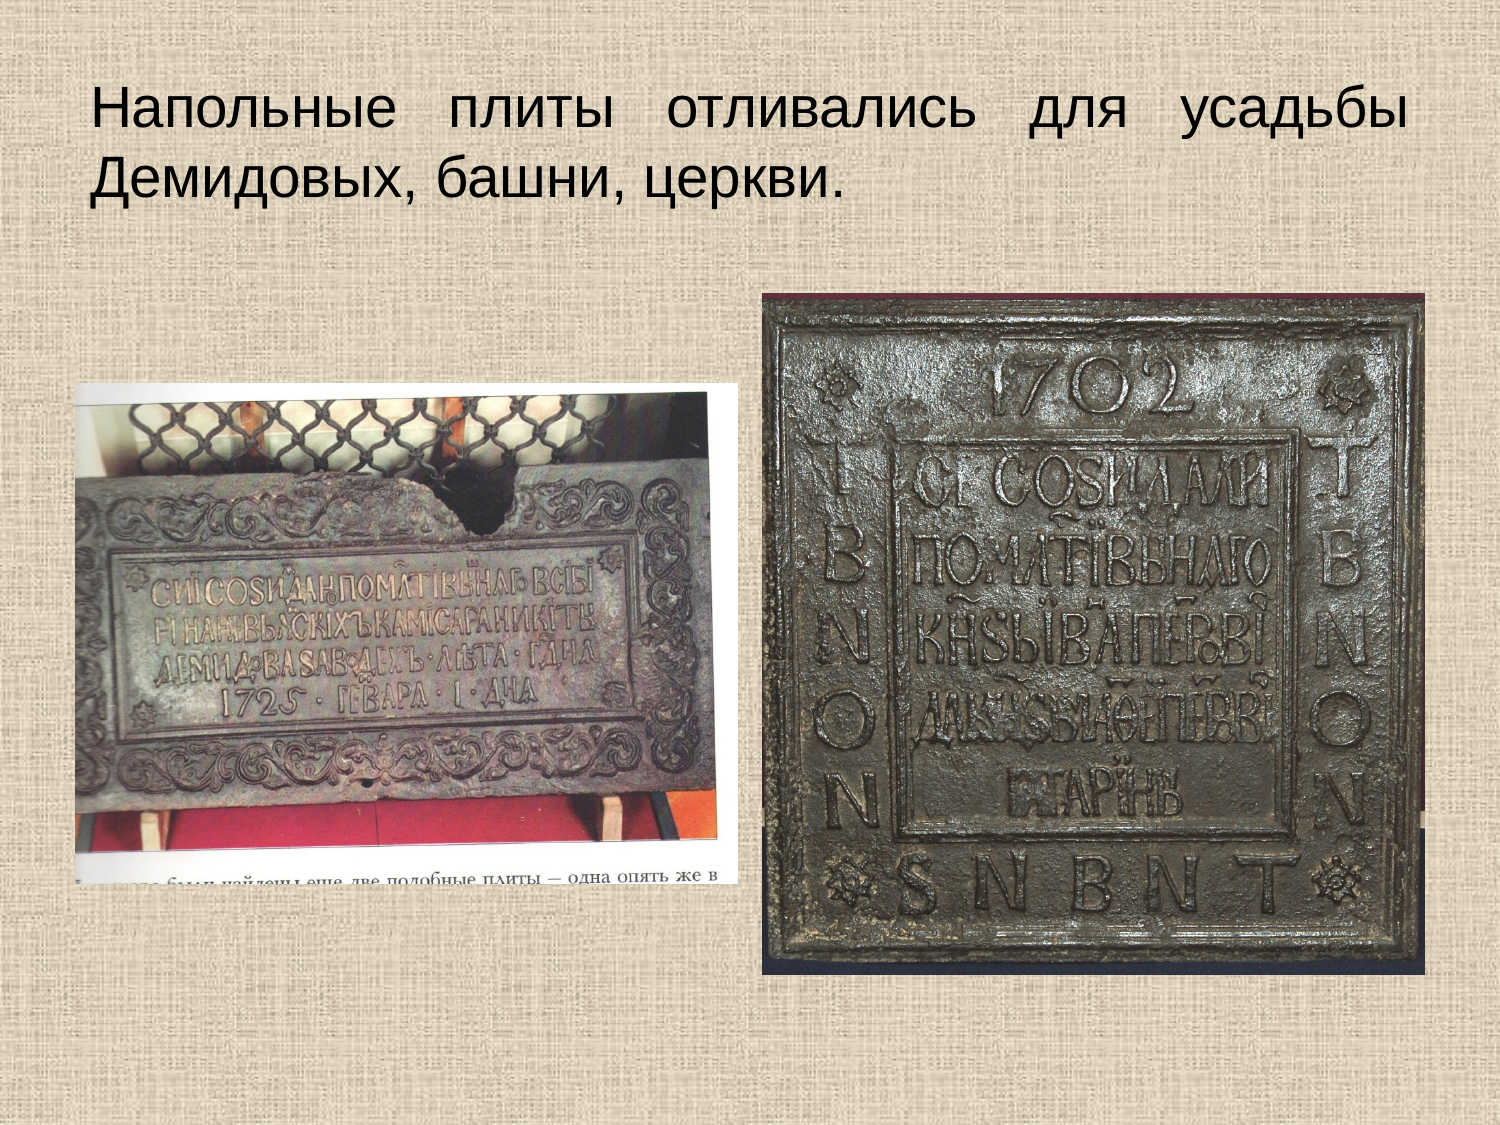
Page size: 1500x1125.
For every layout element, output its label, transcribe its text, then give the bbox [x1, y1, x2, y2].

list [74, 383, 738, 884]
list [762, 292, 1426, 975]
title Напольные плиты отливались для усадьбы Демидовых, башни, церкви. [75, 45, 1425, 233]
picture [0, 0, 1500, 1125]
